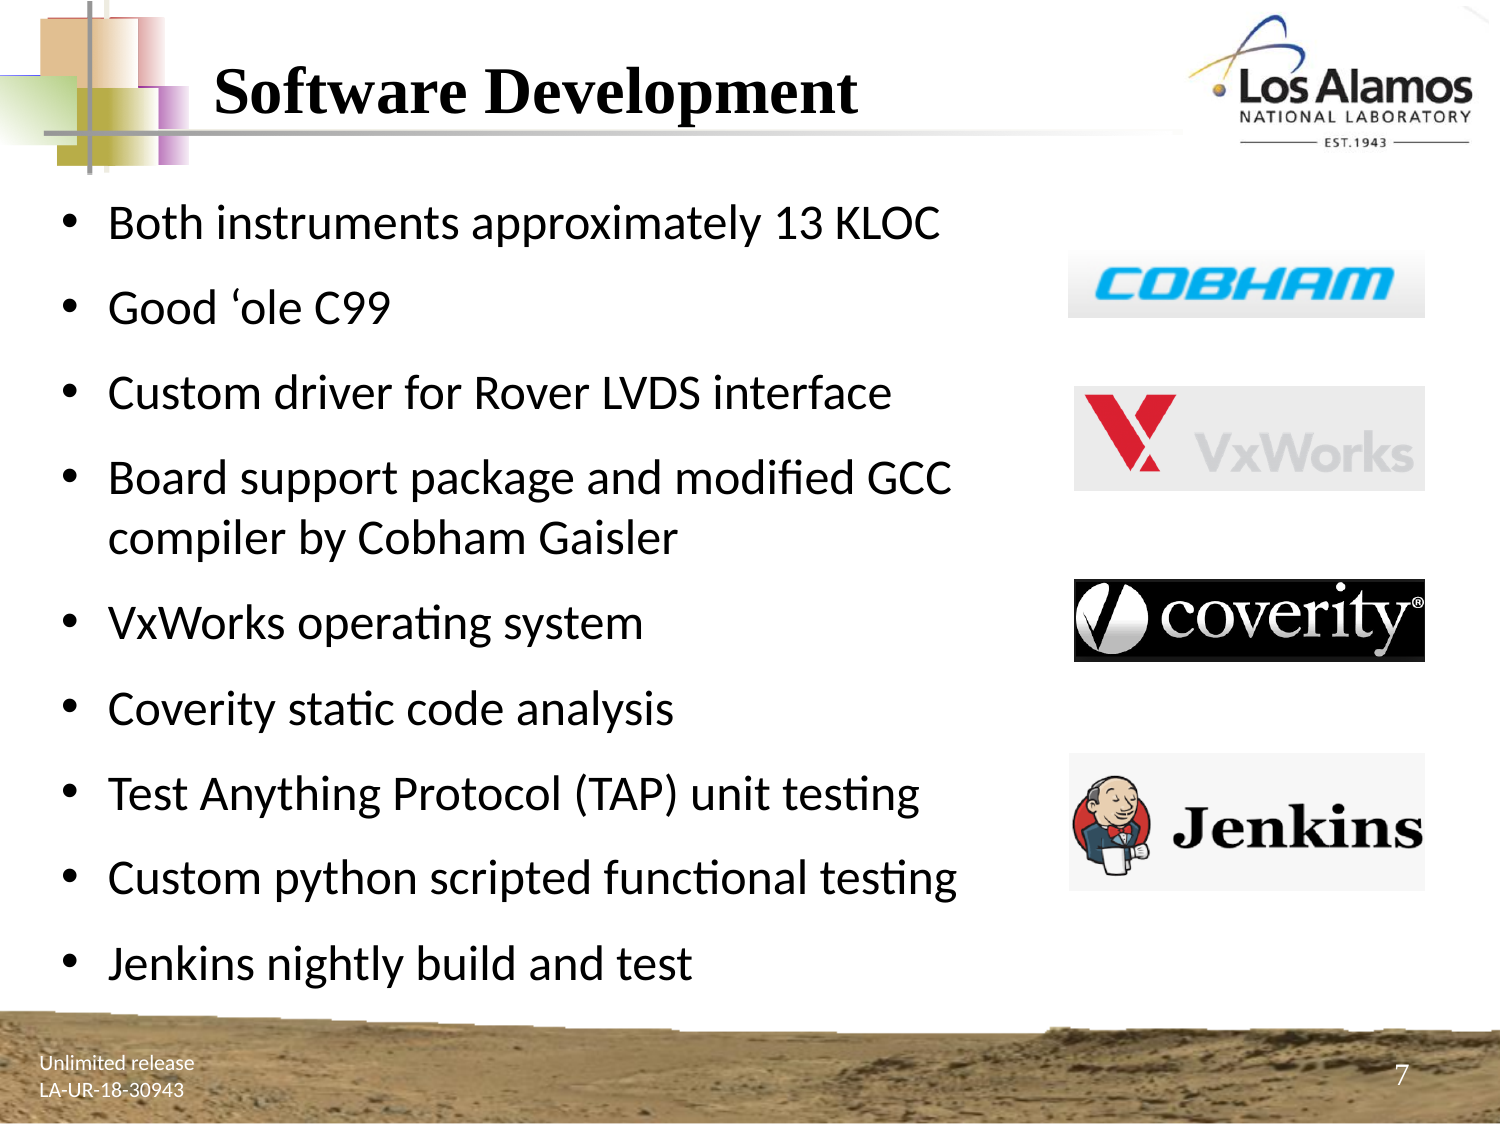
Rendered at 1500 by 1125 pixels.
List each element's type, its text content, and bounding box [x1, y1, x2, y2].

title Software Development [198, 45, 1217, 129]
picture [1068, 753, 1425, 891]
picture [1183, 6, 1489, 159]
picture [1068, 250, 1425, 318]
text_box Both instruments approximately 13 KLOC Good ‘ole C99 Custom driver for Rover LVDS interface Board support package and modified GCC compiler by Cobham Gaisler VxWorks operating system Coverity static code analysis Test Anything Protocol (TAP) unit testing Custom python scripted functional testing Jenkins nightly build and test [46, 182, 991, 998]
picture [0, 1, 1173, 175]
slide_number 7 [1320, 1042, 1425, 1103]
picture [1074, 386, 1425, 491]
picture [0, 1010, 1500, 1125]
picture [1074, 579, 1425, 662]
